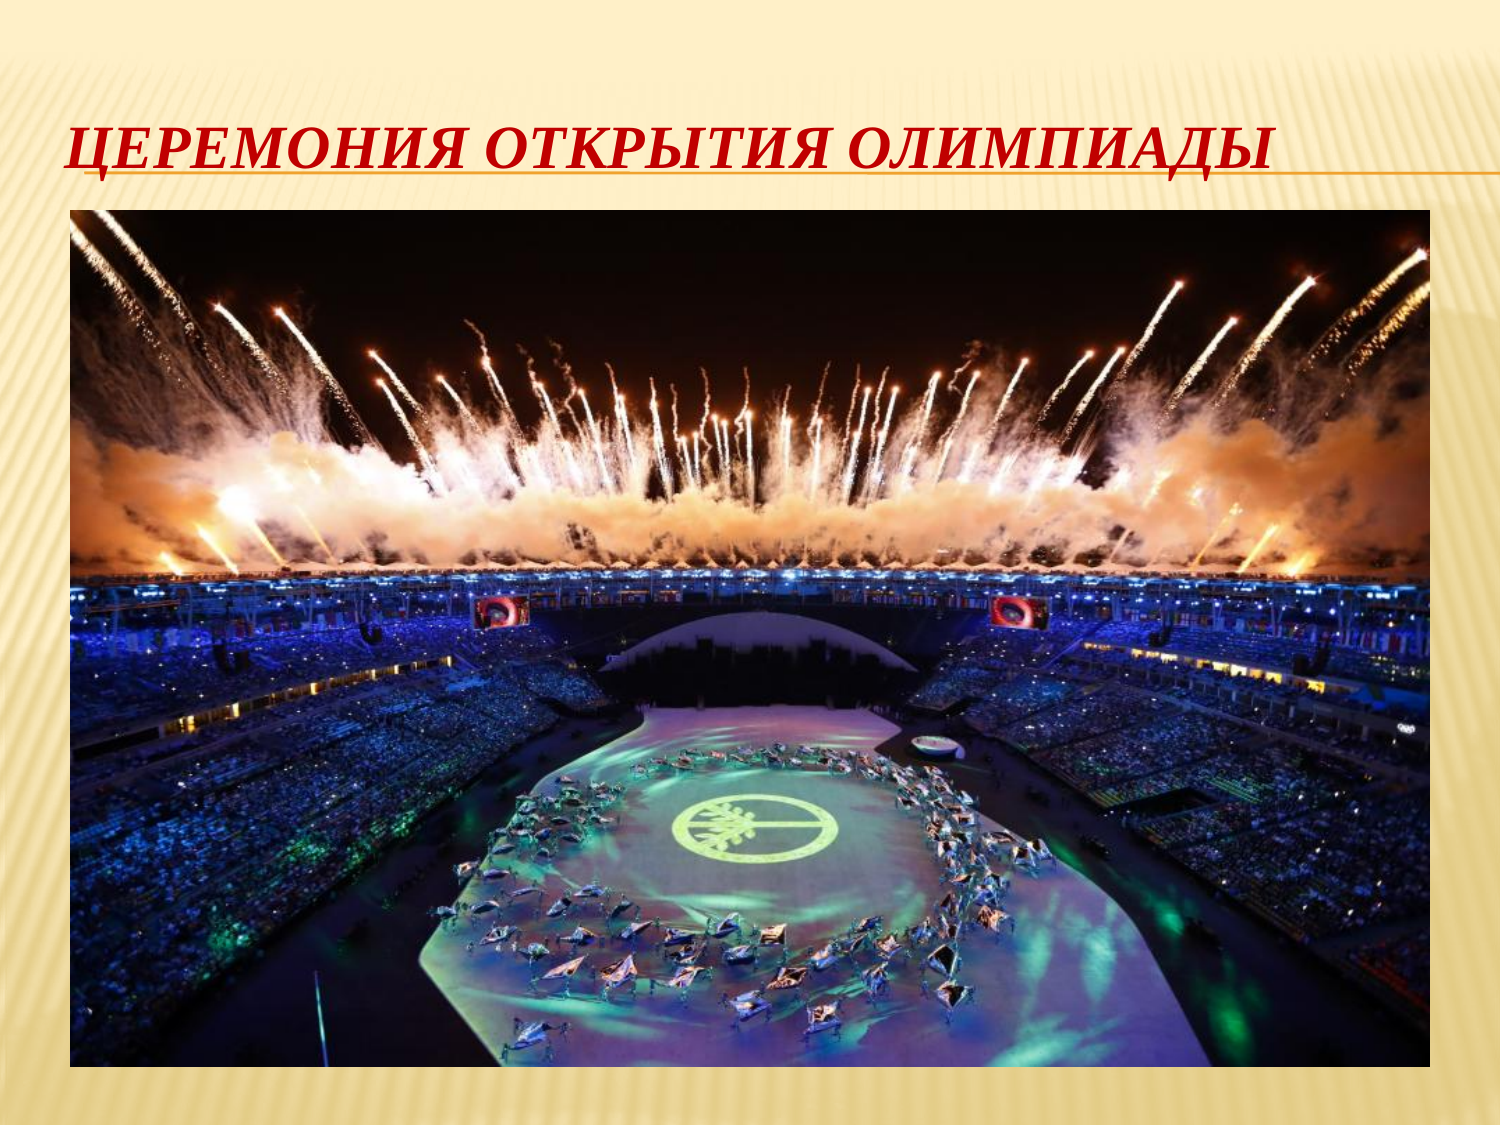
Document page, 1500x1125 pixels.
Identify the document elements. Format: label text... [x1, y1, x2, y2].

title ЦЕРЕМОНИЯ ОТКРЫТИЯ ОЛИМПИАДЫ [50, 75, 1475, 213]
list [70, 210, 1430, 1067]
